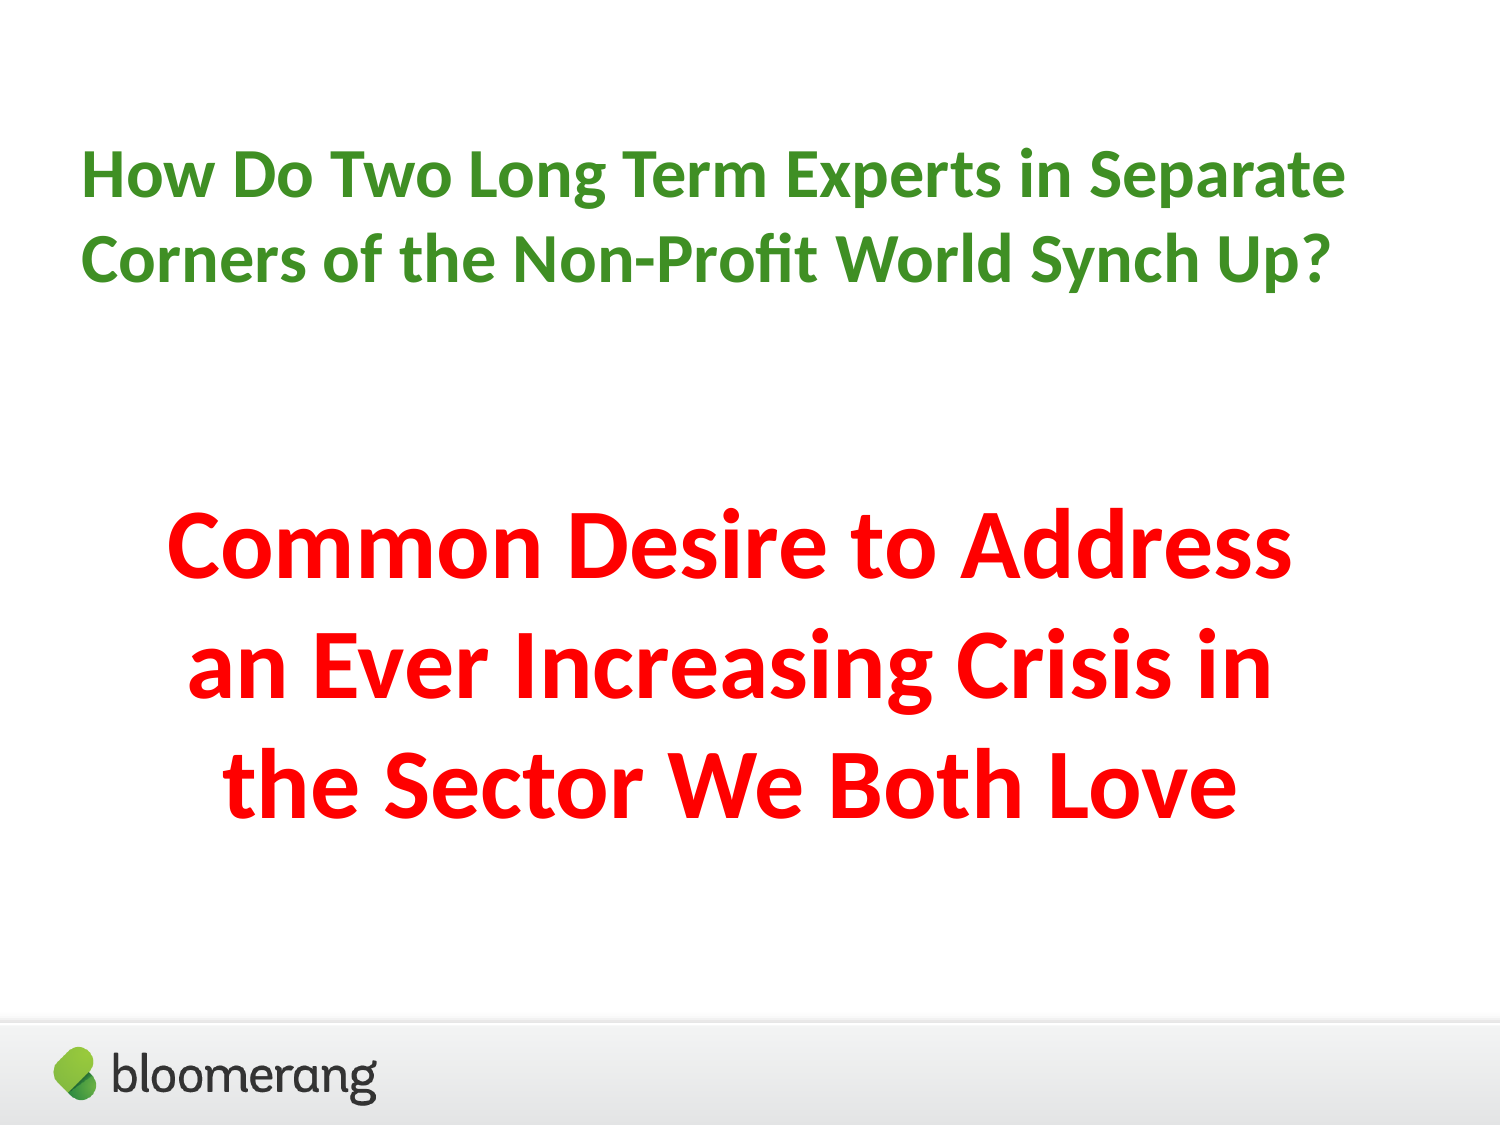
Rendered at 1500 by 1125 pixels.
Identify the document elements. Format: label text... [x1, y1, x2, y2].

picture [0, 0, 1500, 1125]
list Common Desire to Address an Ever Increasing Crisis in the Sector We Both Love [114, 334, 1348, 847]
text_box How Do Two Long Term Experts in Separate Corners of the Non-Profit World Synch Up? [66, 90, 1500, 334]
